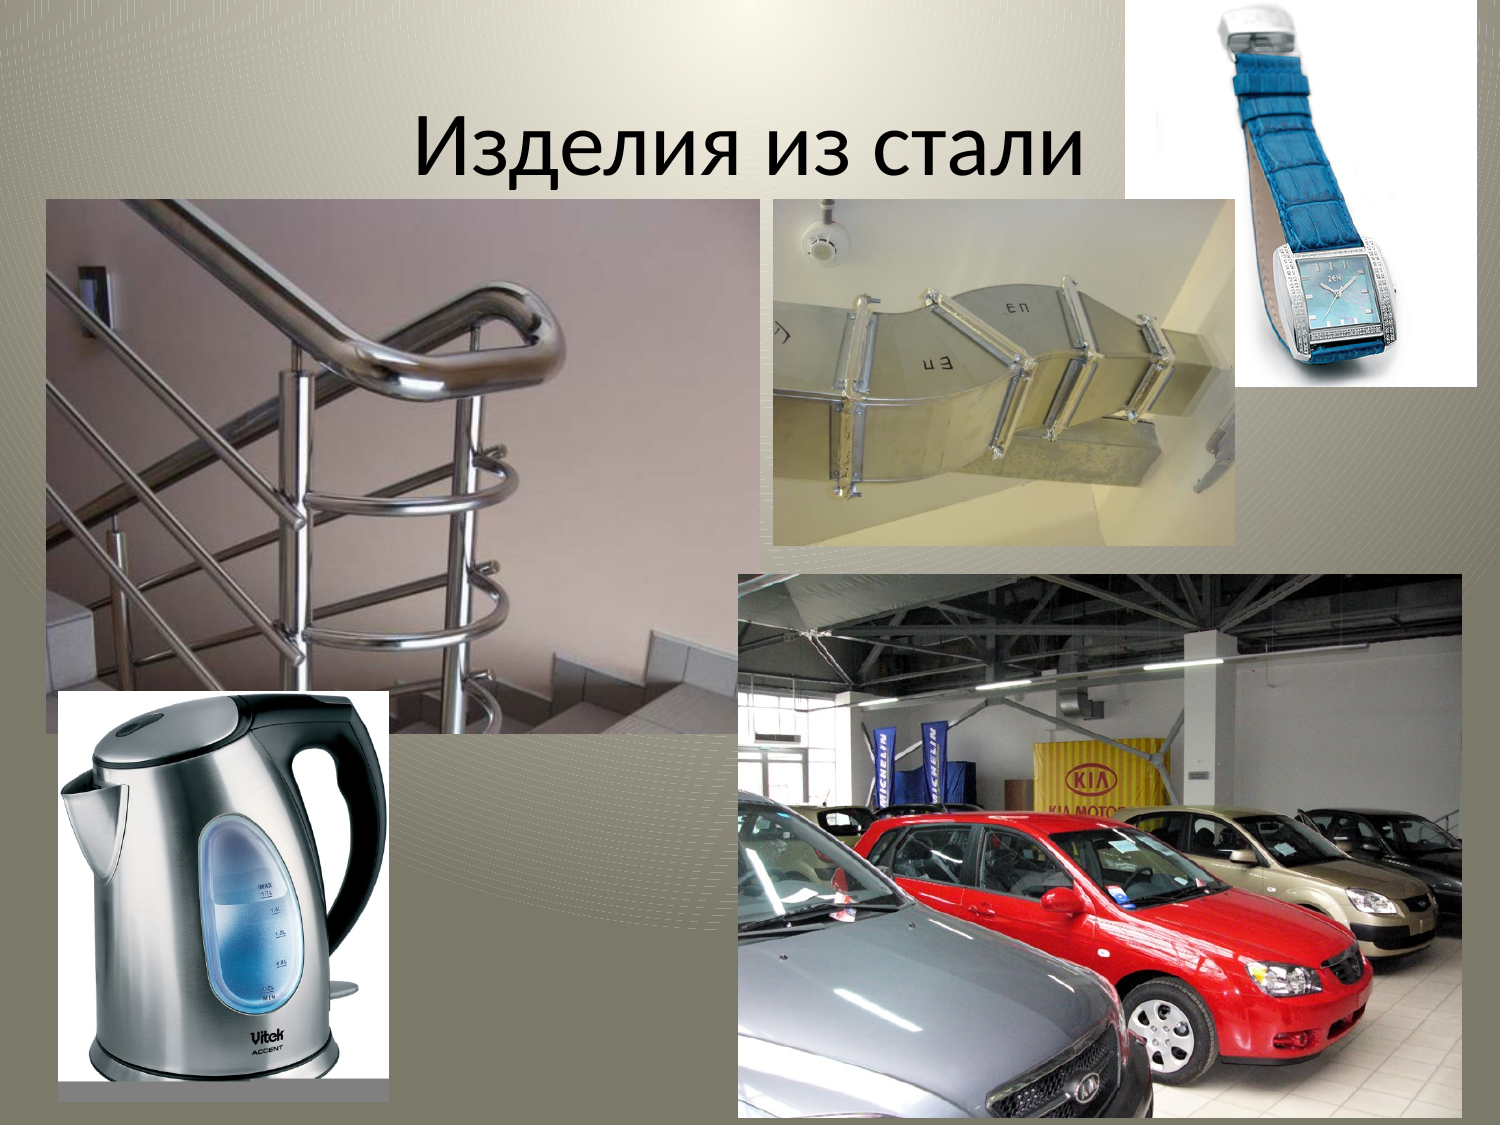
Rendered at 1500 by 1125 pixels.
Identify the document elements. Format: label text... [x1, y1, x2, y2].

title Изделия из стали [75, 45, 1119, 233]
picture [58, 691, 389, 1102]
picture [773, 0, 1477, 546]
picture [737, 573, 1462, 1118]
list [46, 198, 760, 734]
